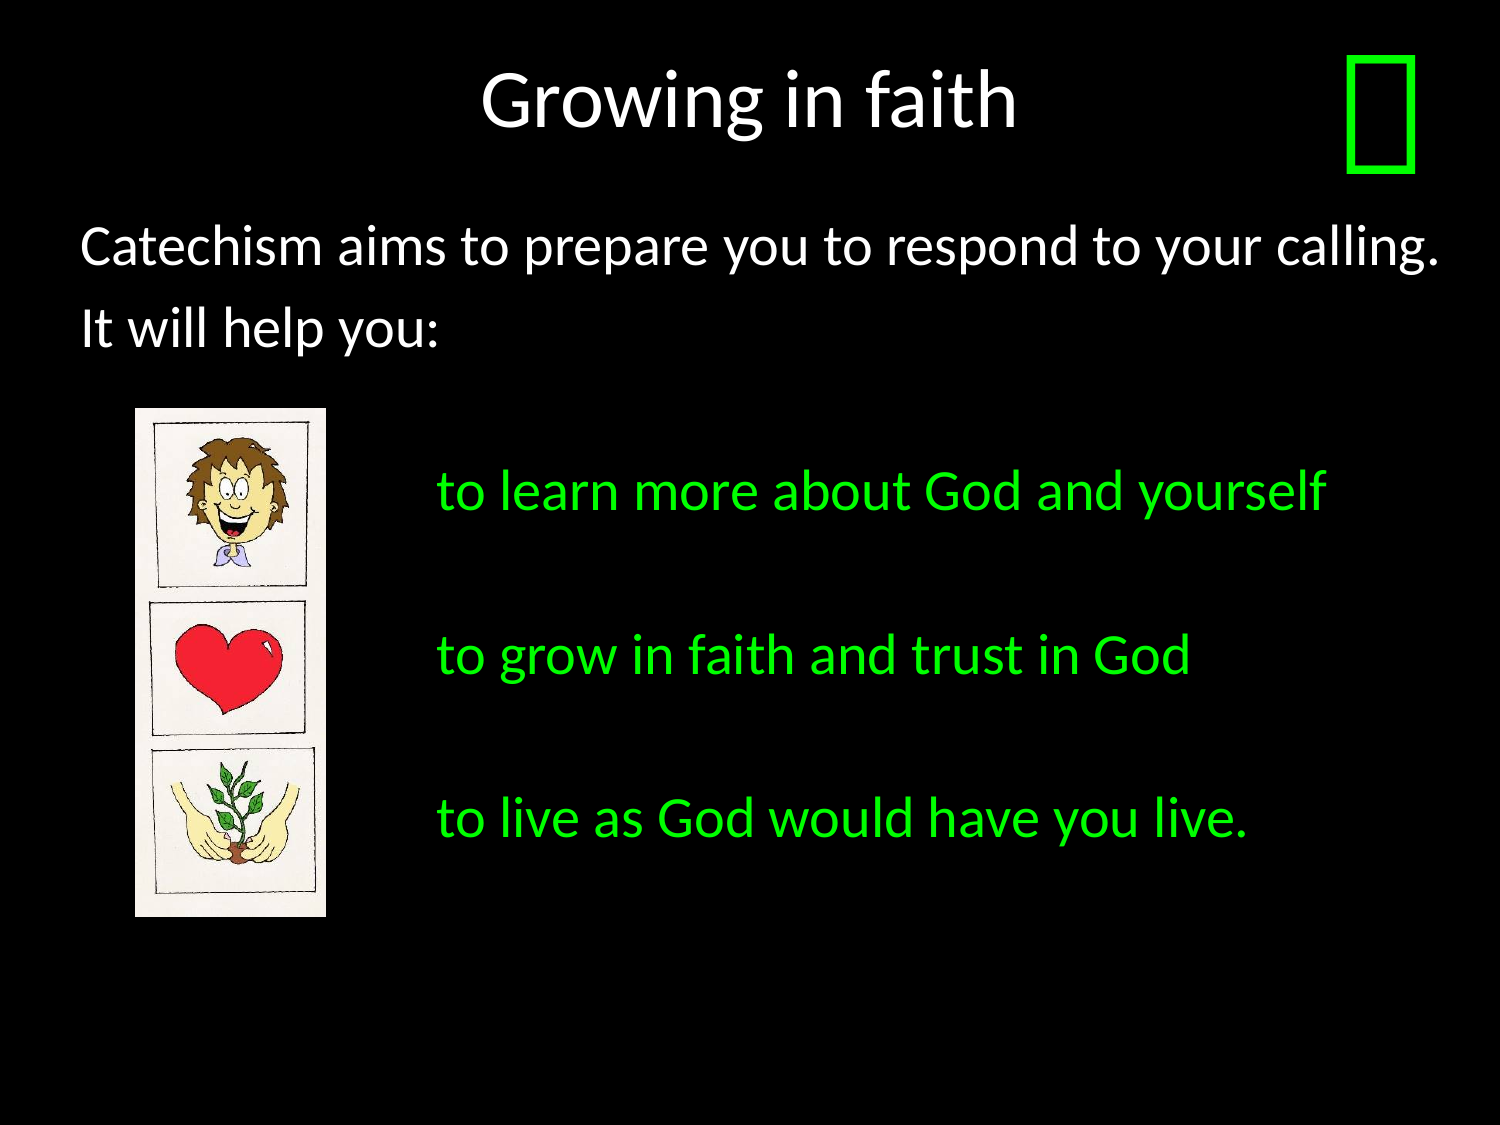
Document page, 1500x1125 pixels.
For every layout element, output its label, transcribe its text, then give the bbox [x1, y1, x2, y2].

title Growing in faith [0, 0, 1262, 188]
picture [135, 408, 326, 917]
text_box  [1262, 0, 1500, 215]
list Catechism aims to prepare you to respond to your calling. It will help you: to learn more about God and yourself to grow in faith and trust in God to live as God would have you live. [64, 200, 1500, 1125]
